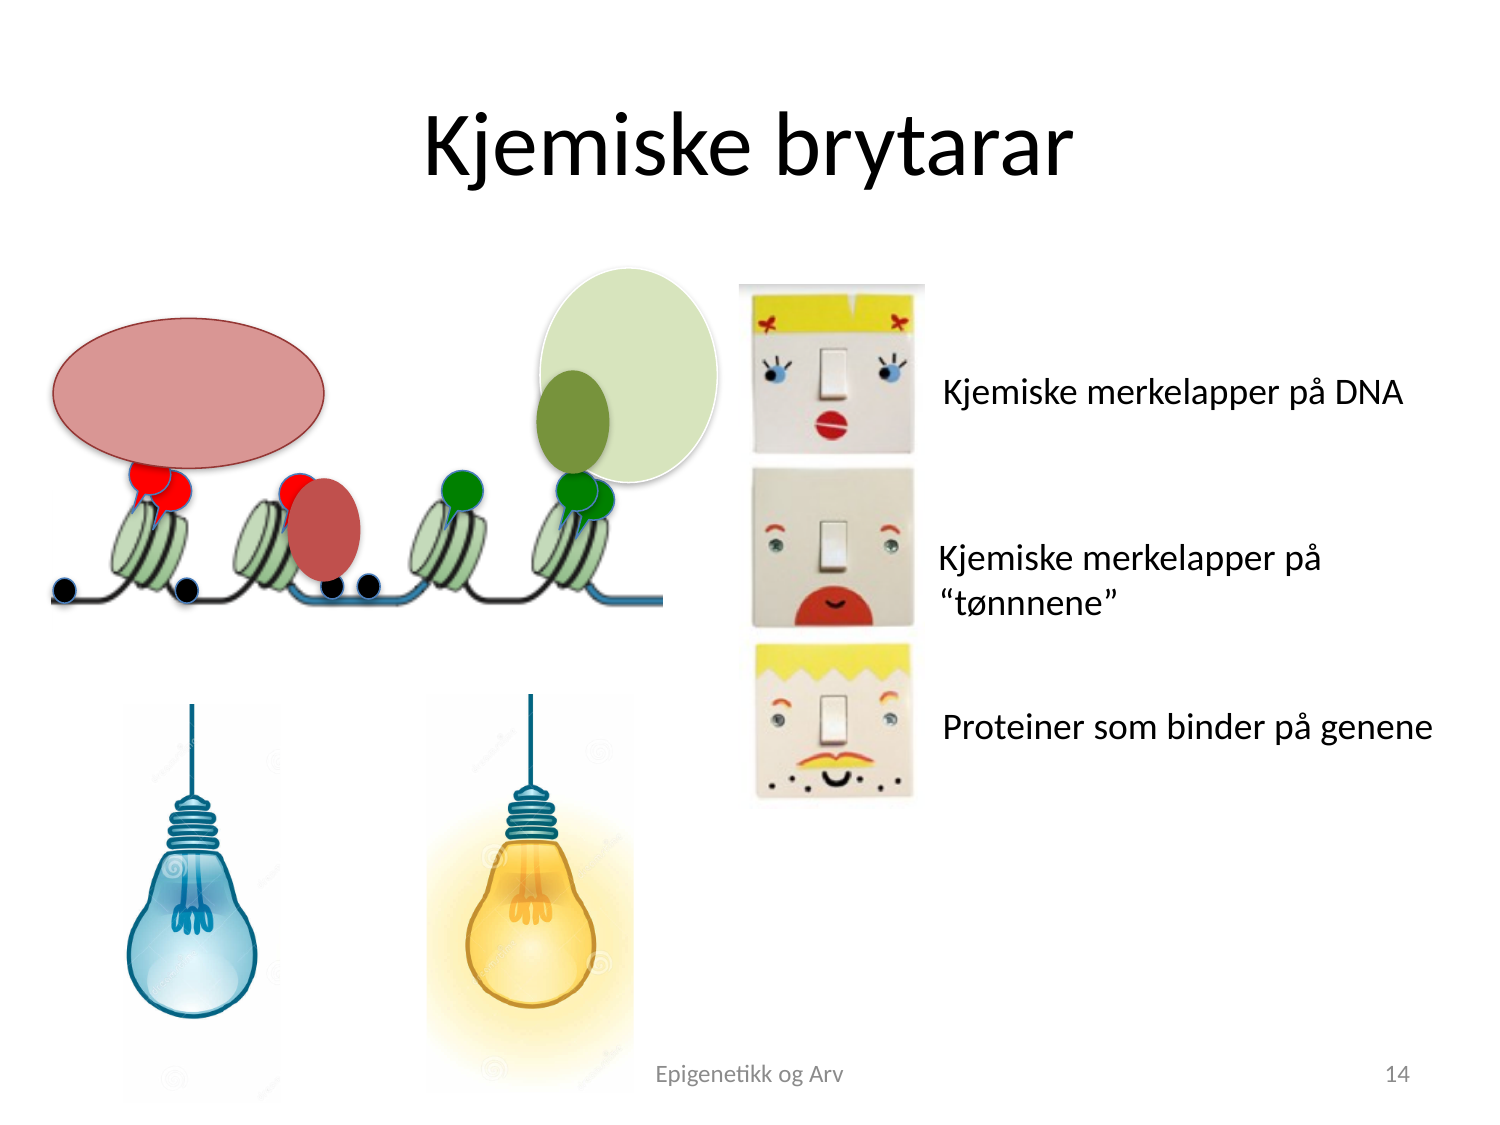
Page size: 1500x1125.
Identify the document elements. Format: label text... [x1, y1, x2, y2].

picture [173, 828, 213, 832]
picture [738, 756, 926, 809]
picture [123, 756, 281, 1103]
picture [519, 790, 541, 796]
slide_number 14 [1074, 1042, 1425, 1103]
picture [426, 756, 634, 1094]
picture [172, 839, 214, 844]
picture [180, 800, 203, 806]
footer Epigenetikk og Arv [512, 1042, 988, 1103]
title Kjemiske brytarar [75, 45, 1425, 233]
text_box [52, 267, 1453, 756]
picture [131, 854, 253, 1014]
